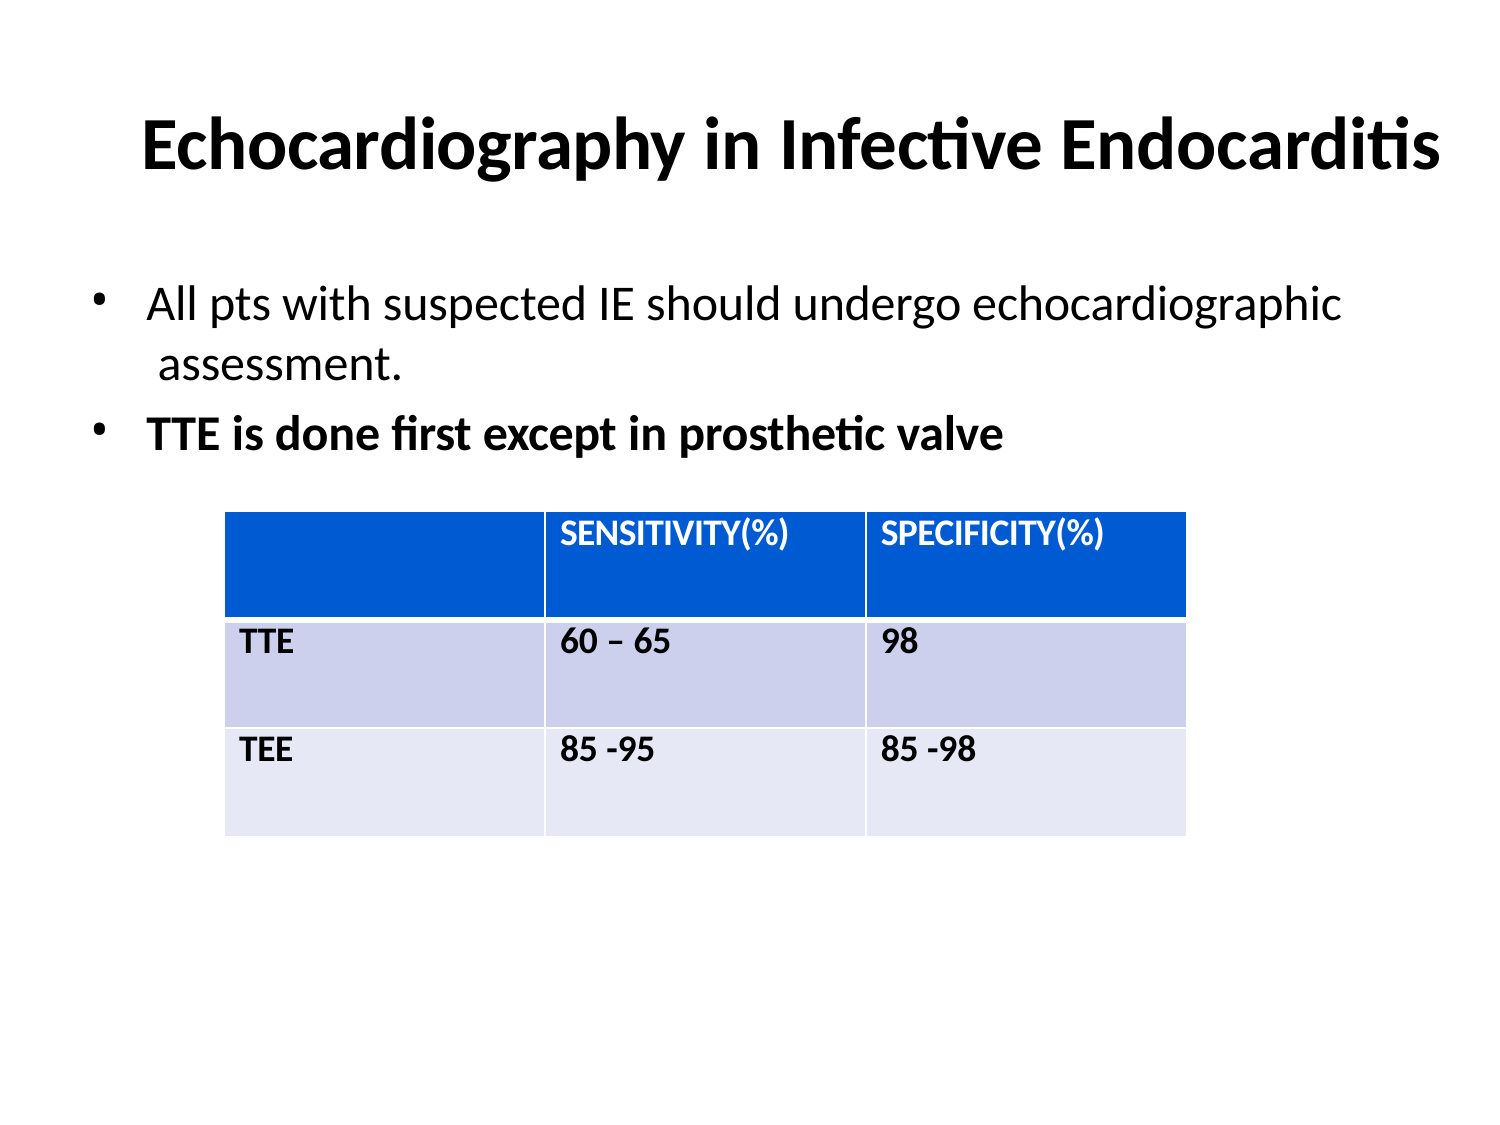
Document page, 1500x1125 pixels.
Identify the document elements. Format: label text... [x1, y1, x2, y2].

table_header SENSITIVITY(%) [546, 512, 865, 617]
table_cell TEE [225, 729, 544, 836]
text_box All pts with suspected IE should undergo echocardiographic assessment. TTE is done first except in prosthetic valve [144, 267, 1353, 460]
table_cell TTE [225, 623, 544, 727]
table_header [225, 512, 544, 617]
table_header SPECIFICITY(%) [867, 512, 1186, 617]
table_cell 98 [867, 623, 1186, 727]
title Echocardiography in Infective Endocarditis [105, 43, 1475, 234]
table_cell 60 – 65 [546, 623, 865, 727]
text_box • [87, 395, 110, 458]
text_box • [87, 265, 110, 328]
table_cell 85 -95 [546, 729, 865, 836]
table_cell 85 -98 [867, 729, 1186, 836]
